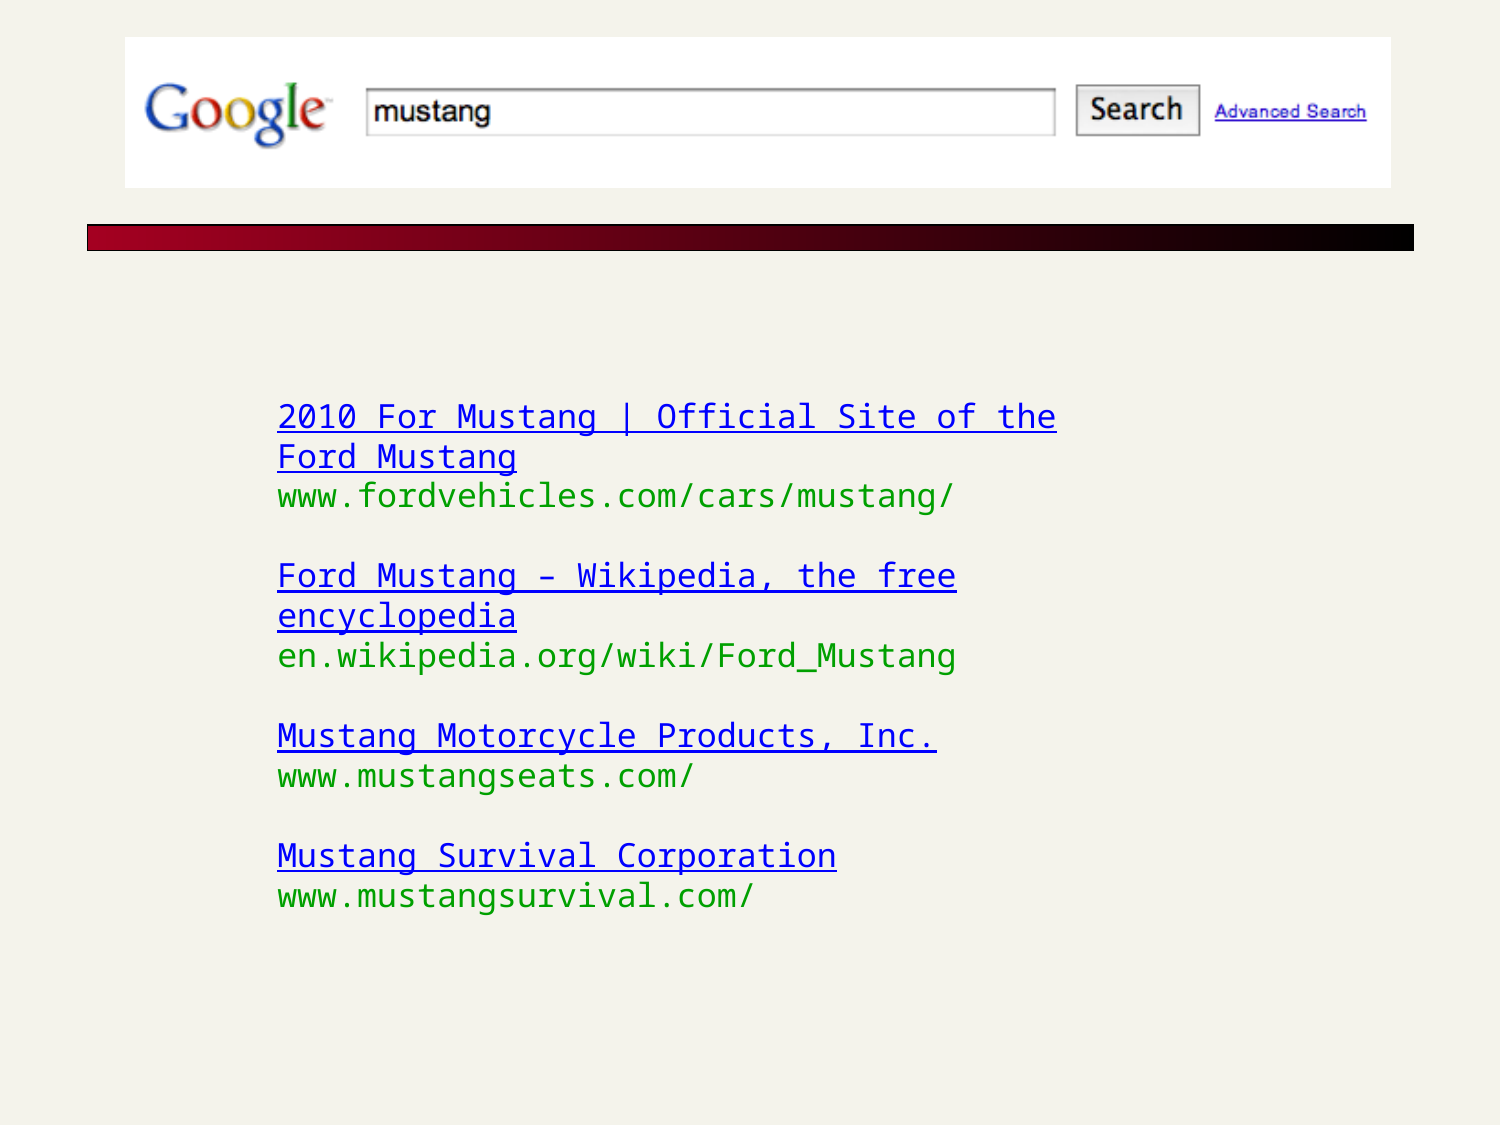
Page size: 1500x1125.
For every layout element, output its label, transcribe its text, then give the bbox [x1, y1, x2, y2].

text_box 2010 For Mustang | Official Site of the Ford Mustang www.fordvehicles.com/cars/mustang/ Ford Mustang – Wikipedia, the free encyclopedia en.wikipedia.org/wiki/Ford_Mustang Mustang Motorcycle Products, Inc. www.mustangseats.com/ Mustang Survival Corporation www.mustangsurvival.com/ [262, 387, 1163, 922]
picture [124, 37, 1392, 188]
